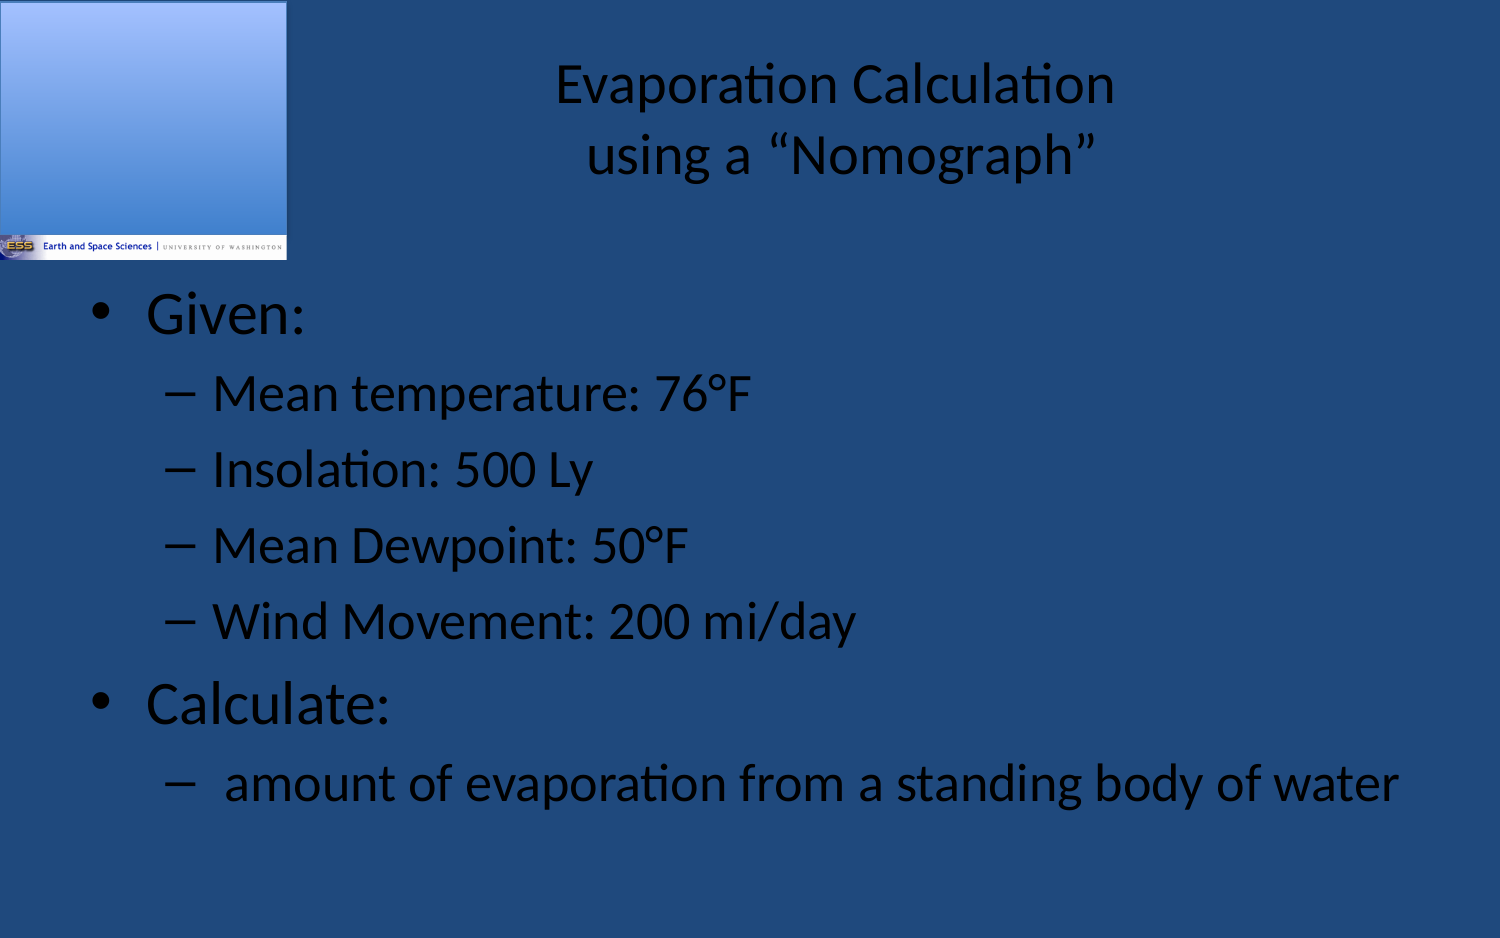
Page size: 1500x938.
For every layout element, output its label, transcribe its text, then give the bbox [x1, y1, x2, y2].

list Given: Mean temperature: 76°F Insolation: 500 Ly Mean Dewpoint: 50°F Wind Movement: 200 mi/day Calculate: amount of evaporation from a standing body of water [75, 265, 1425, 884]
title Evaporation Calculation using a “Nomograph” [291, 37, 1500, 194]
picture [0, 234, 287, 260]
text_box [0, 1, 287, 234]
